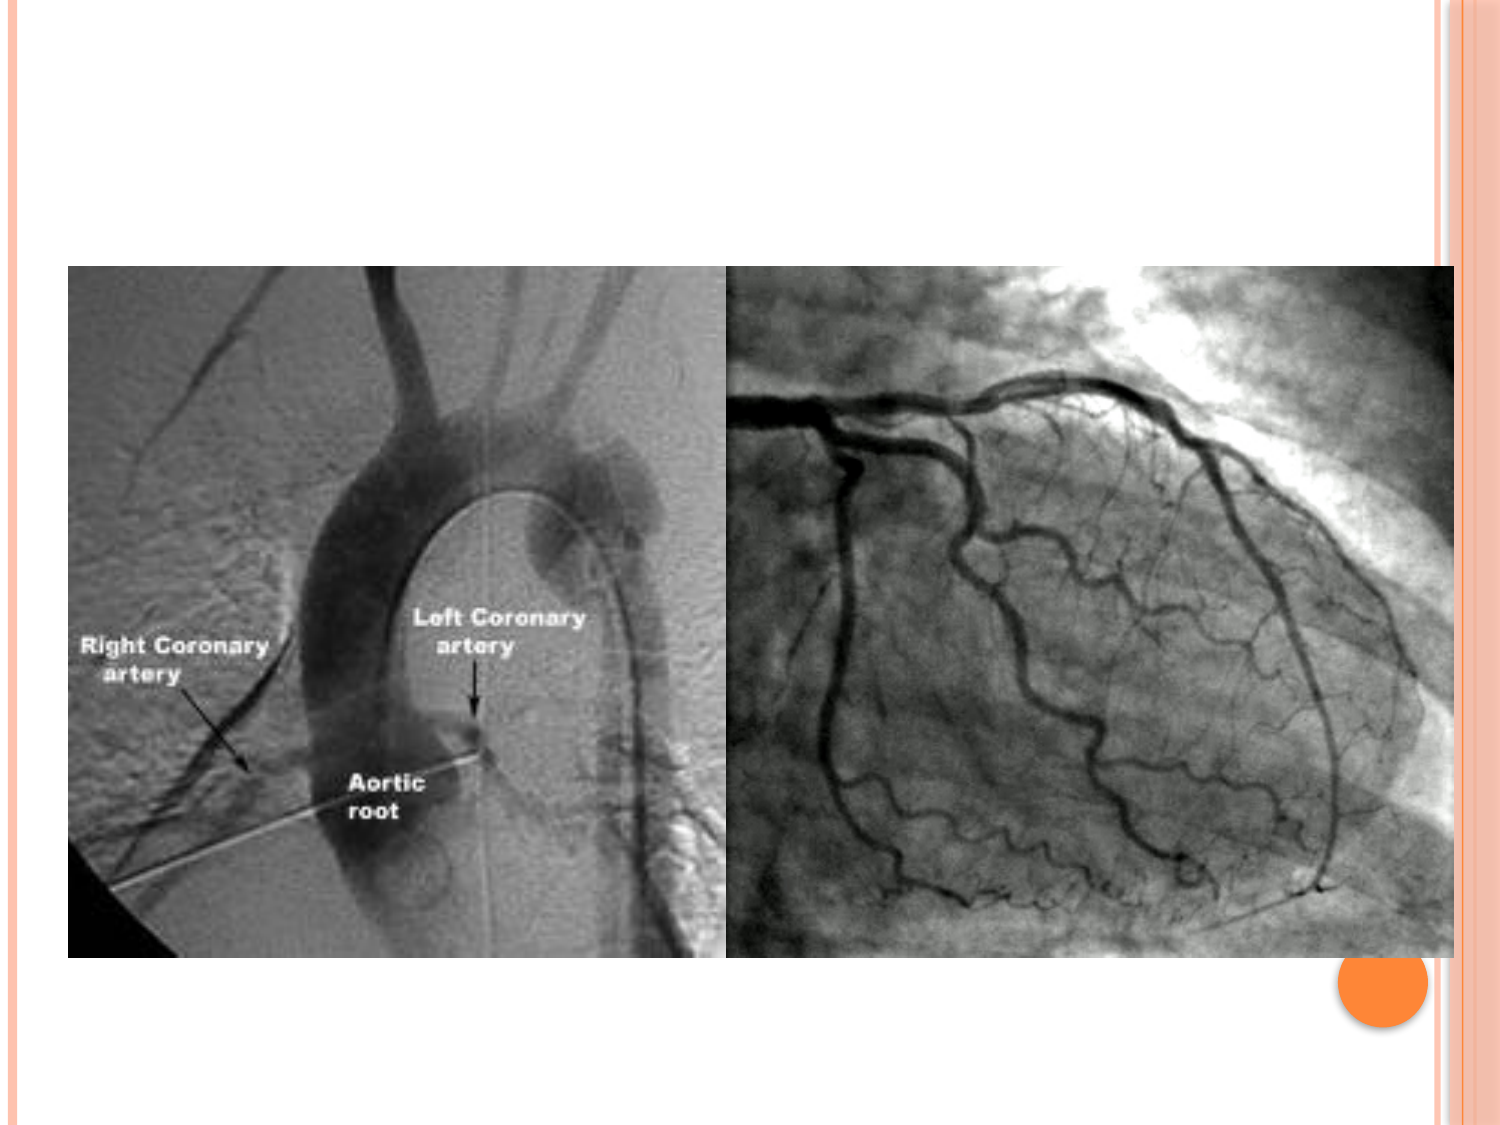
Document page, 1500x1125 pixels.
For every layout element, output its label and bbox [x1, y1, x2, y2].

picture [68, 266, 1454, 958]
